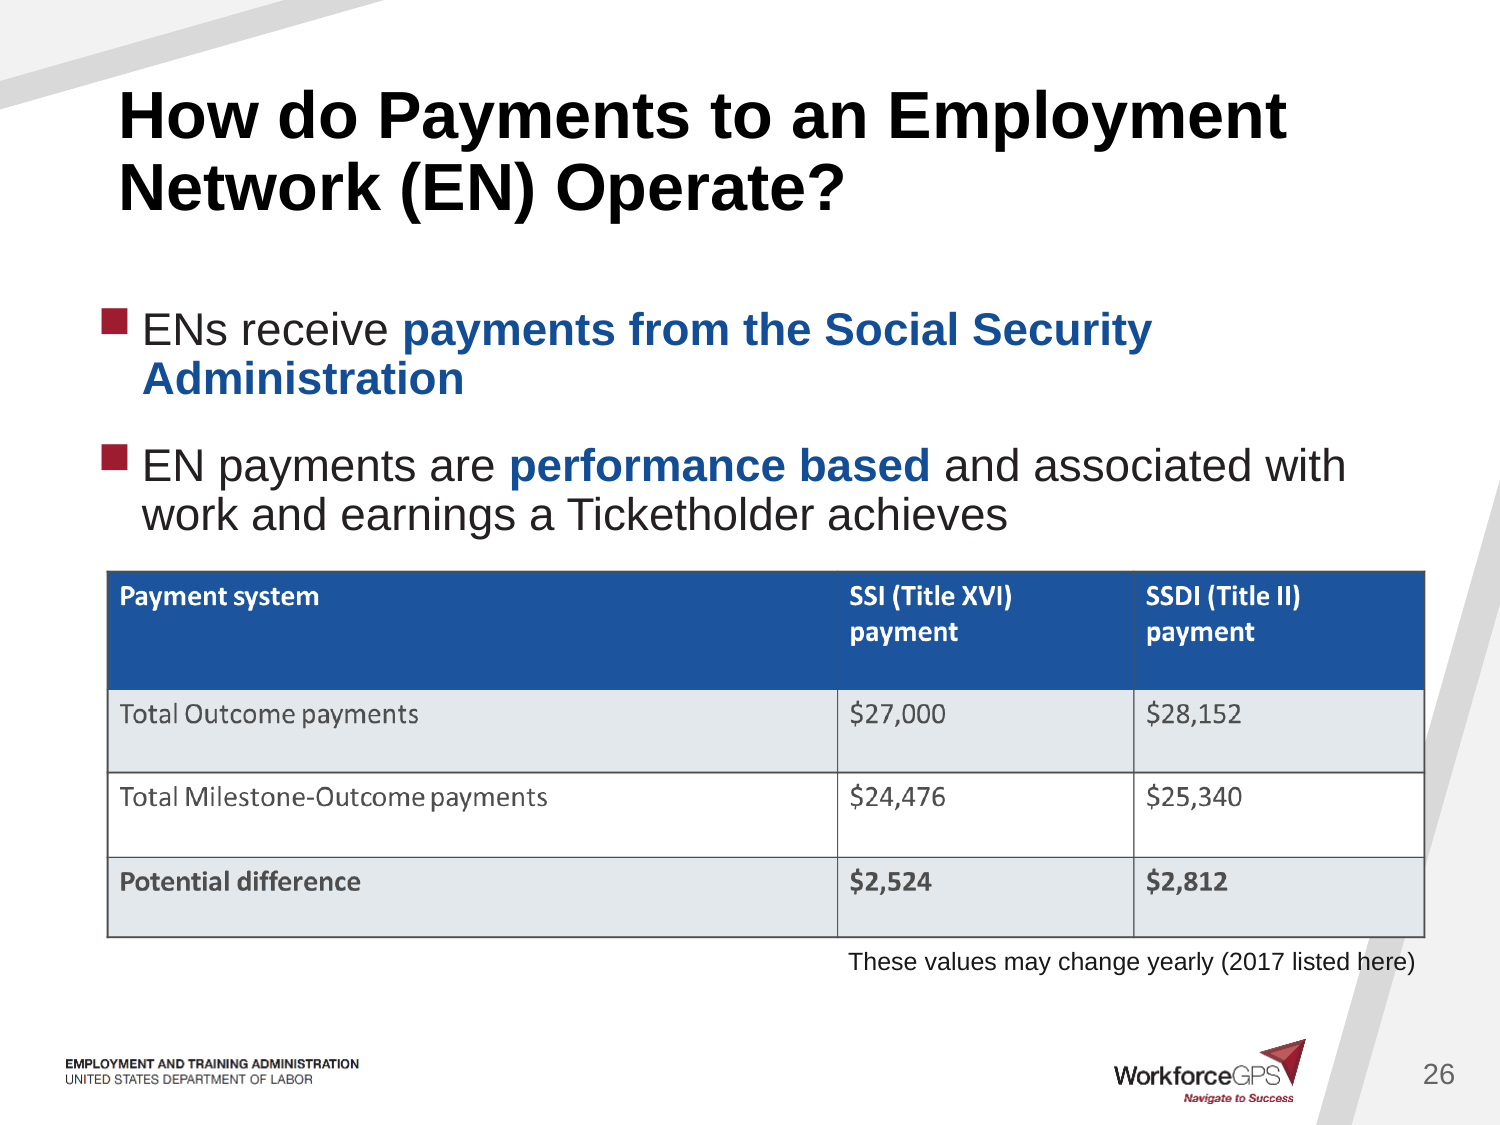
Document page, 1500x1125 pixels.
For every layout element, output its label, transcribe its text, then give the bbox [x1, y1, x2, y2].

picture [1112, 1038, 1308, 1105]
title How do Payments to an Employment Network (EN) Operate? [103, 59, 1409, 233]
picture [59, 1053, 370, 1092]
text_box These values may change yearly (2017 listed here) [763, 938, 1432, 983]
picture [106, 567, 1426, 939]
slide_number 26 [1260, 1042, 1471, 1103]
list ENs receive payments from the Social Security Administration EN payments are performance based and associated with work and earnings a Ticketholder achieves [81, 215, 1366, 939]
